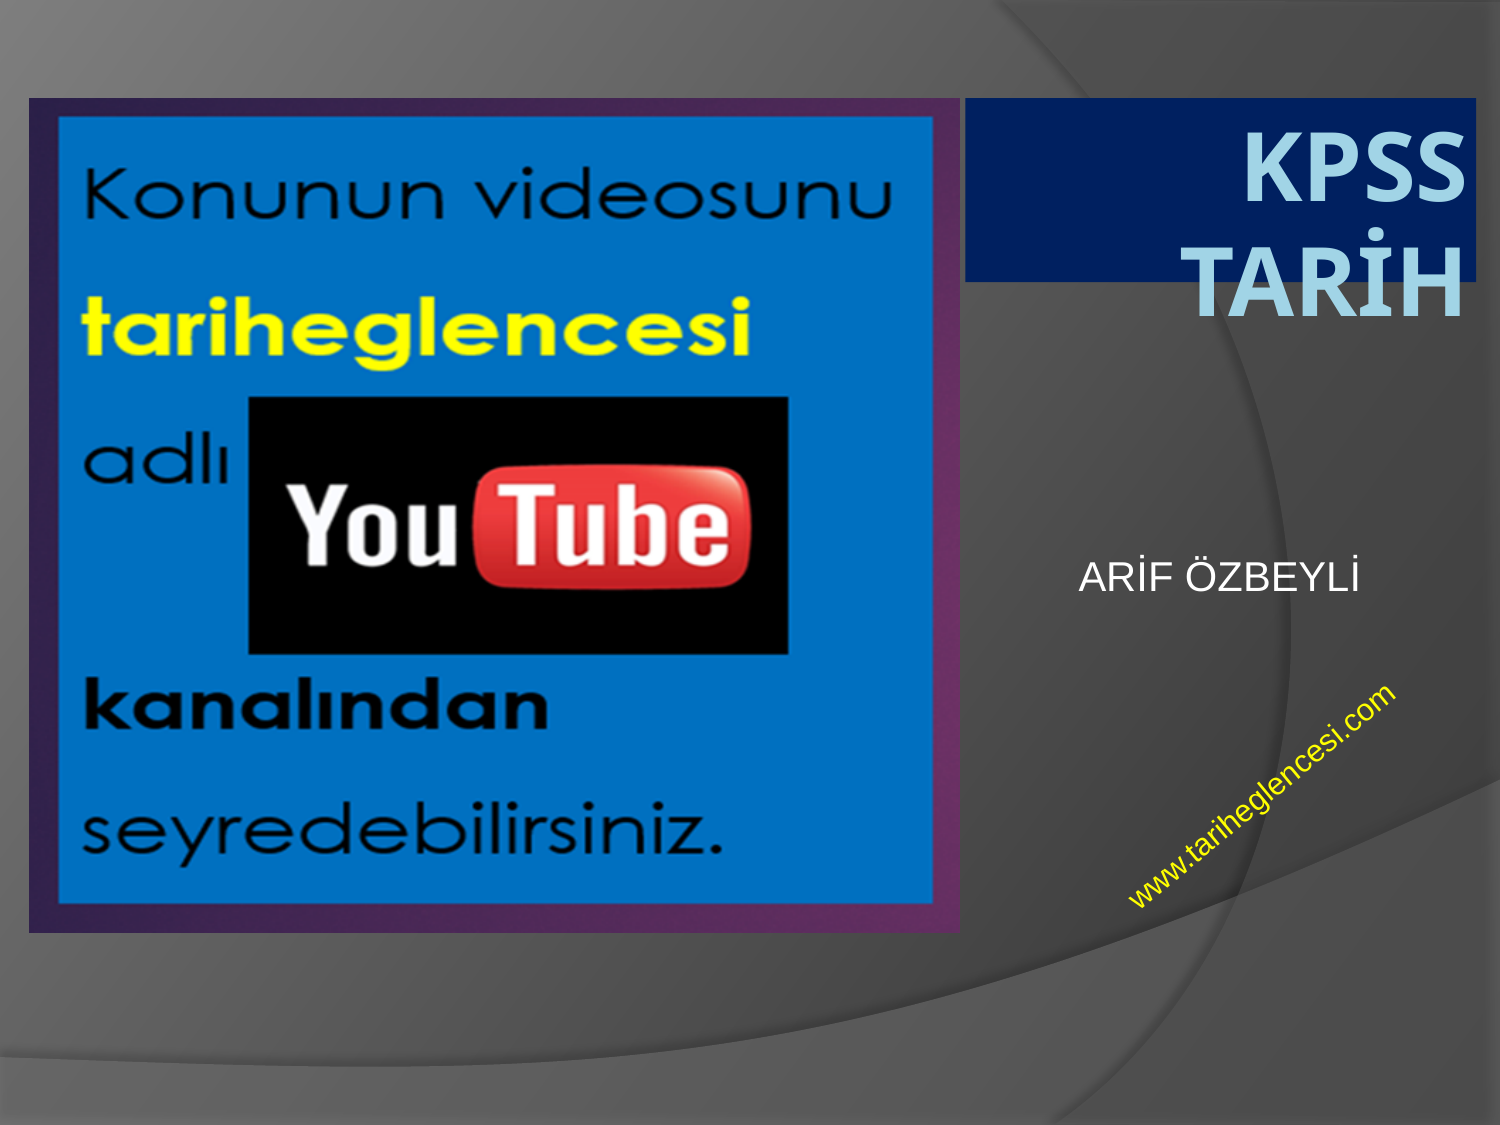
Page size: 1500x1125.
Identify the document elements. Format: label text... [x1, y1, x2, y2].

picture [29, 97, 960, 933]
text_box www.tariheglencesi.com [1102, 630, 1450, 932]
subtitle ARİF ÖZBEYLİ [969, 503, 1369, 600]
title KPSS TARİH [969, 98, 1477, 283]
